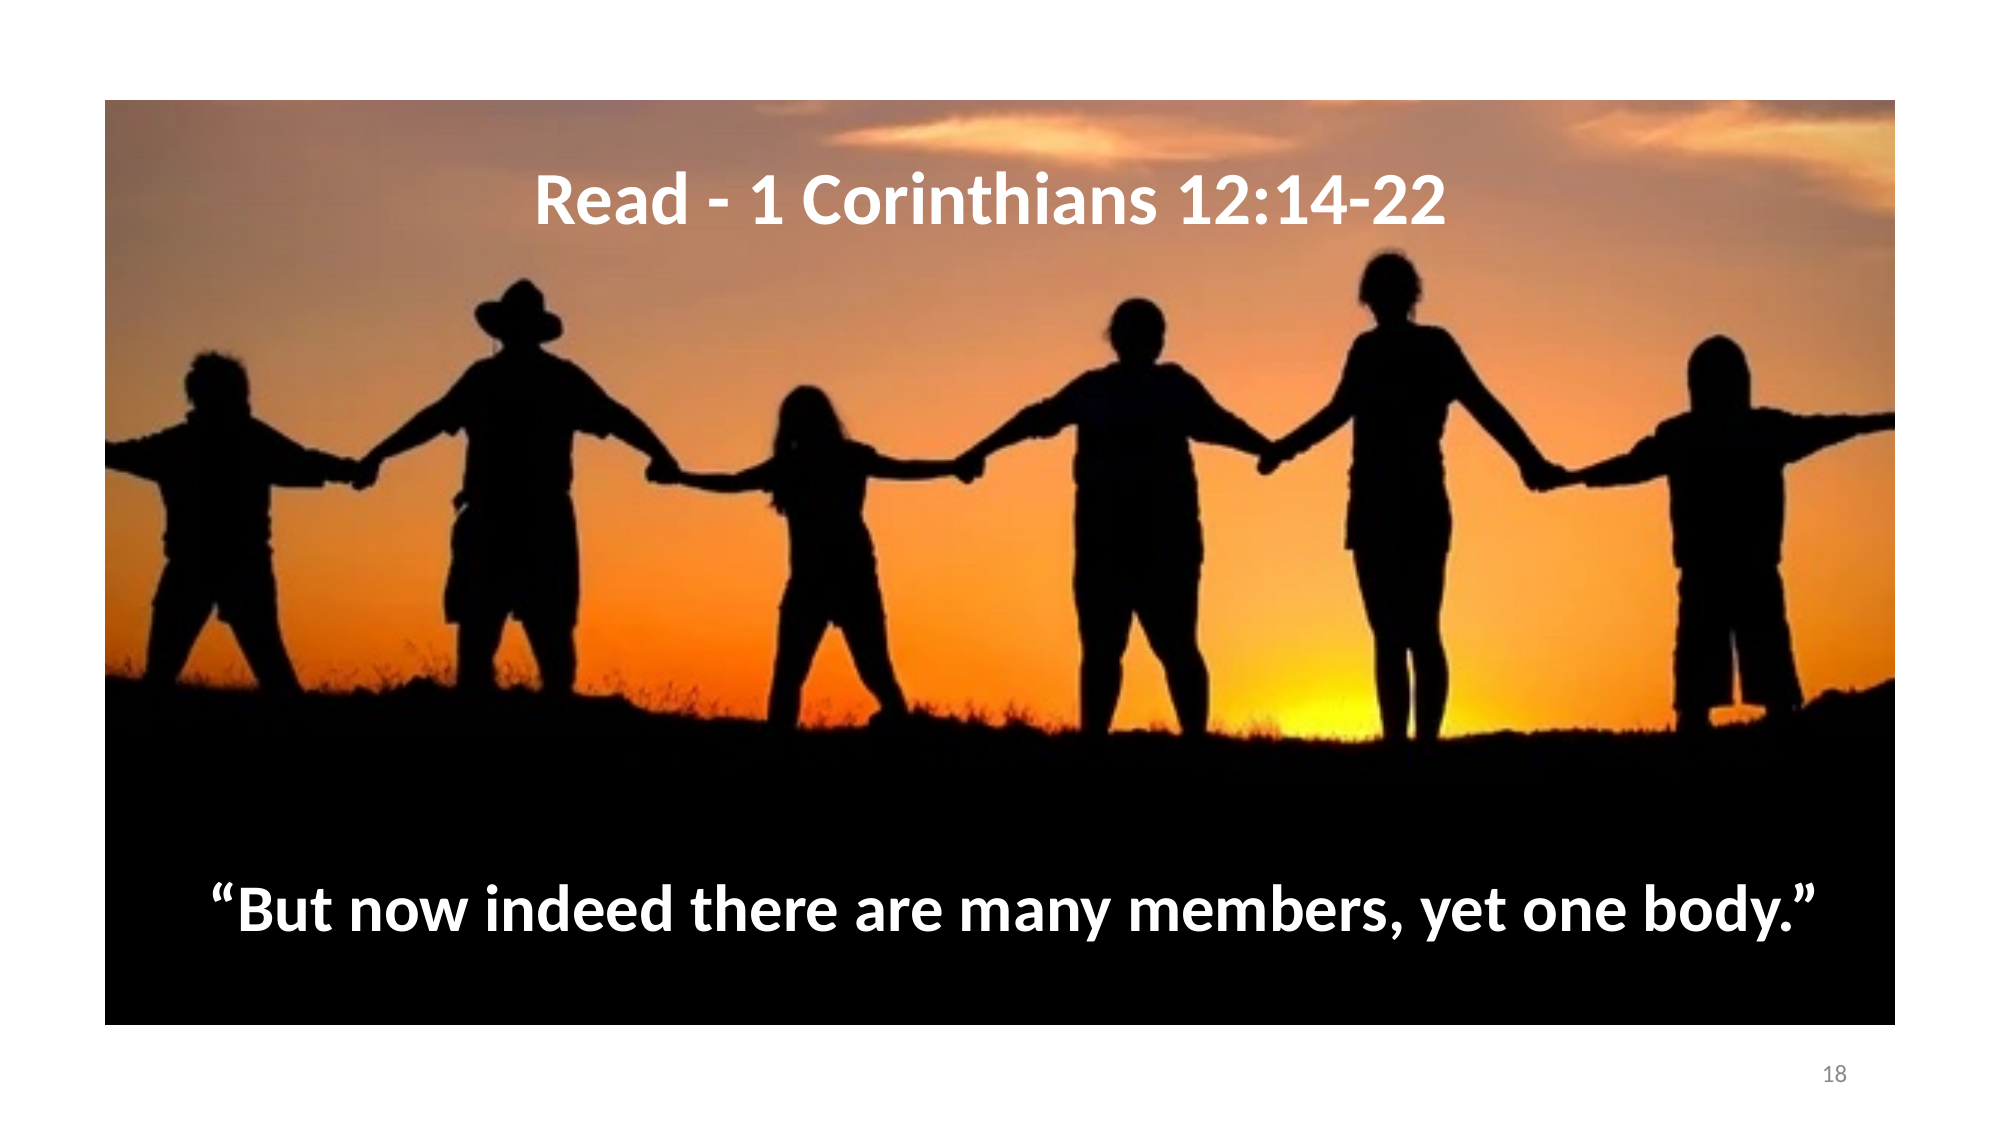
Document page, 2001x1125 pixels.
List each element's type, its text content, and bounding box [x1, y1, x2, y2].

picture [105, 100, 1895, 1025]
slide_number 18 [1412, 1042, 1863, 1103]
